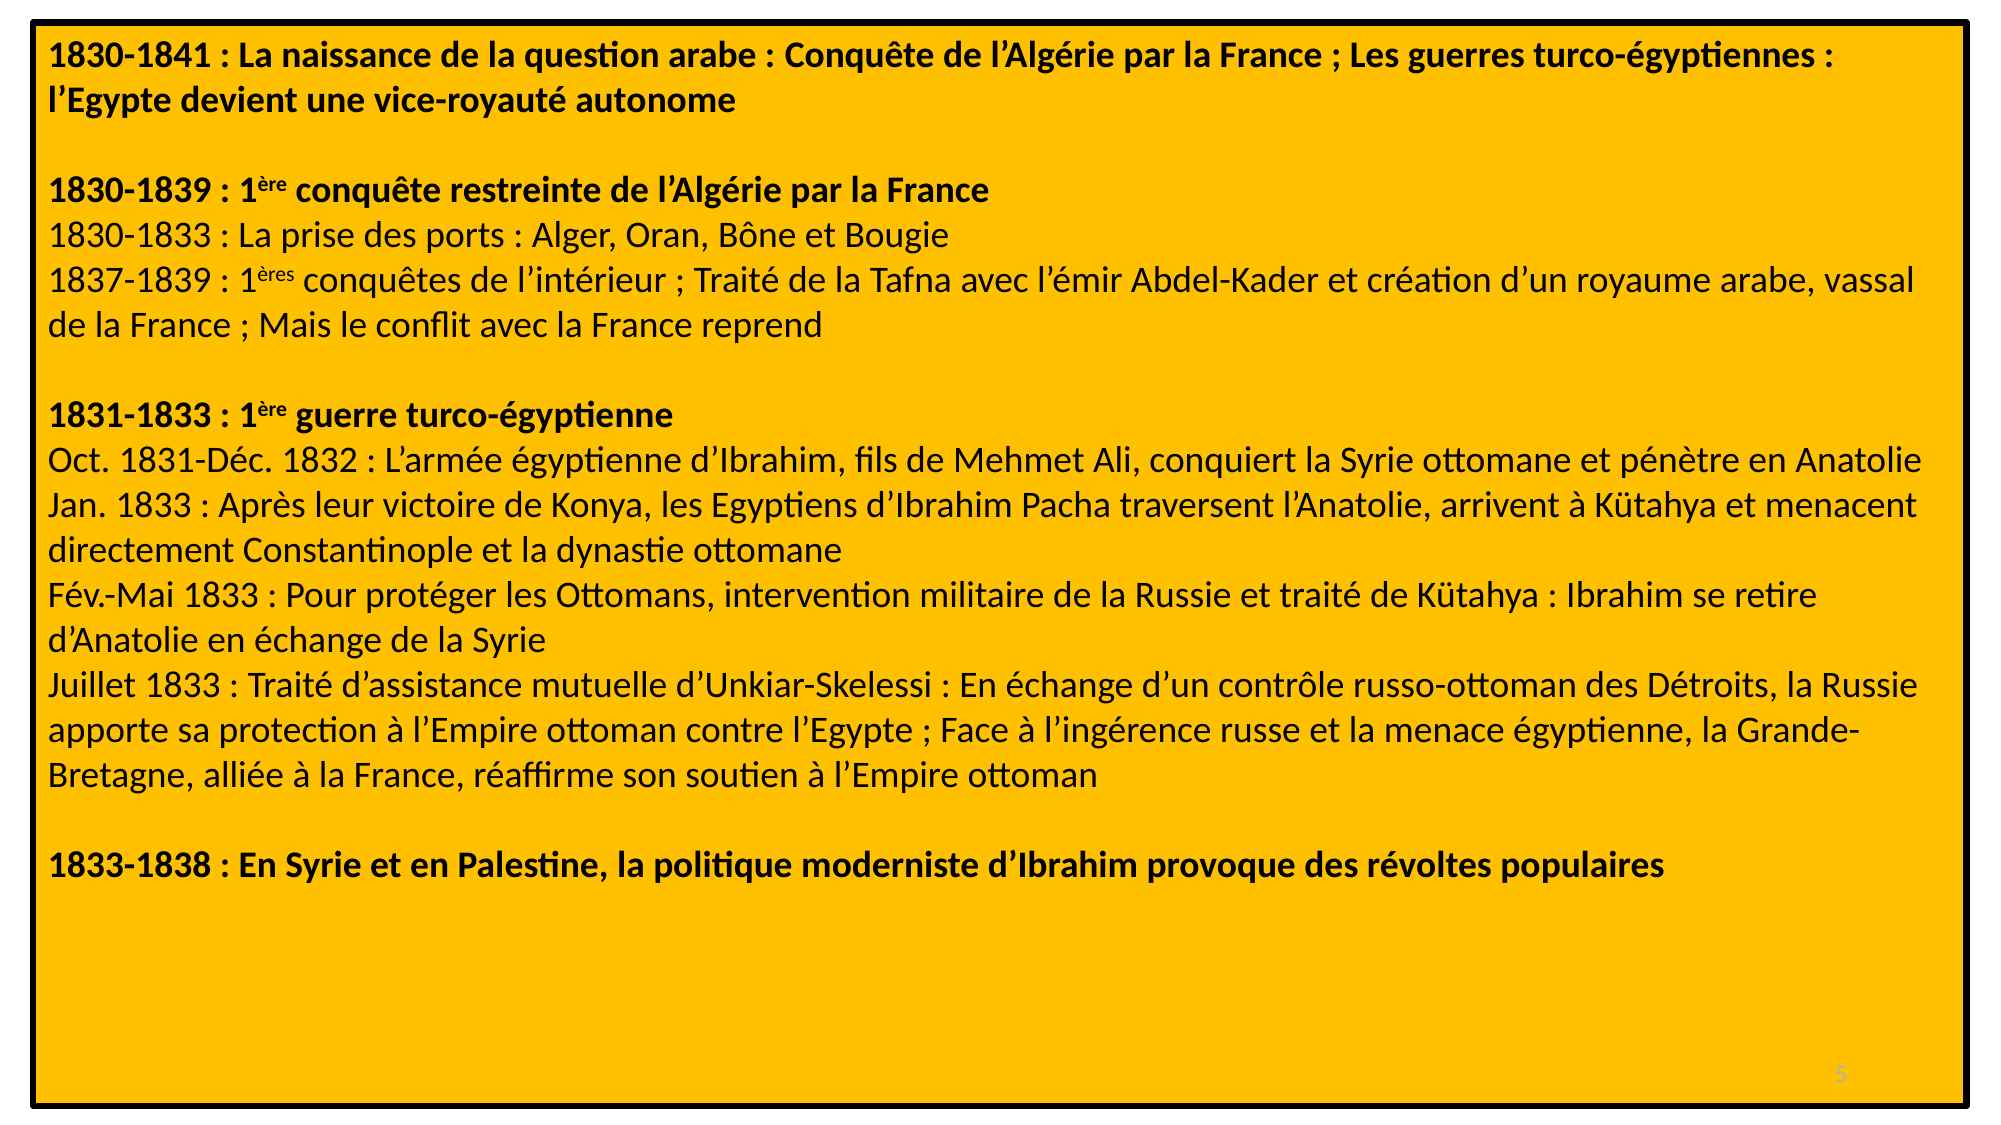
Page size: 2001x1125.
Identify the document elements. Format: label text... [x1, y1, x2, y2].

slide_number 5 [1412, 1042, 1863, 1103]
text_box 1830-1841 : La naissance de la question arabe : Conquête de l’Algérie par la France ; Les guerres turco-égyptiennes : l’Egypte devient une vice-royauté autonome 1830-1839 : 1ère conquête restreinte de l’Algérie par la France 1830-1833 : La prise des ports : Alger, Oran, Bône et Bougie 1837-1839 : 1ères conquêtes de l’intérieur ; Traité de la Tafna avec l’émir Abdel-Kader et création d’un royaume arabe, vassal de la France ; Mais le conflit avec la France reprend 1831-1833 : 1ère guerre turco-égyptienne Oct. 1831-Déc. 1832 : L’armée égyptienne d’Ibrahim, fils de Mehmet Ali, conquiert la Syrie ottomane et pénètre en Anatolie Jan. 1833 : Après leur victoire de Konya, les Egyptiens d’Ibrahim Pacha traversent l’Anatolie, arrivent à Kütahya et menacent directement Constantinople et la dynastie ottomane Fév.-Mai 1833 : Pour protéger les Ottomans, intervention militaire de la Russie et traité de Kütahya : Ibrahim se retire d’Anatolie en échange de la Syrie Juillet 1833 : Traité d’assistance mutuelle d’Unkiar-Skelessi : En échange d’un contrôle russo-ottoman des Détroits, la Russie apporte sa protection à l’Empire ottoman contre l’Egypte ; Face à l’ingérence russe et la menace égyptienne, la Grande-Bretagne, alliée à la France, réaffirme son soutien à l’Empire ottoman 1833-1838 : En Syrie et en Palestine, la politique moderniste d’Ibrahim provoque des révoltes populaires [33, 22, 1967, 1106]
